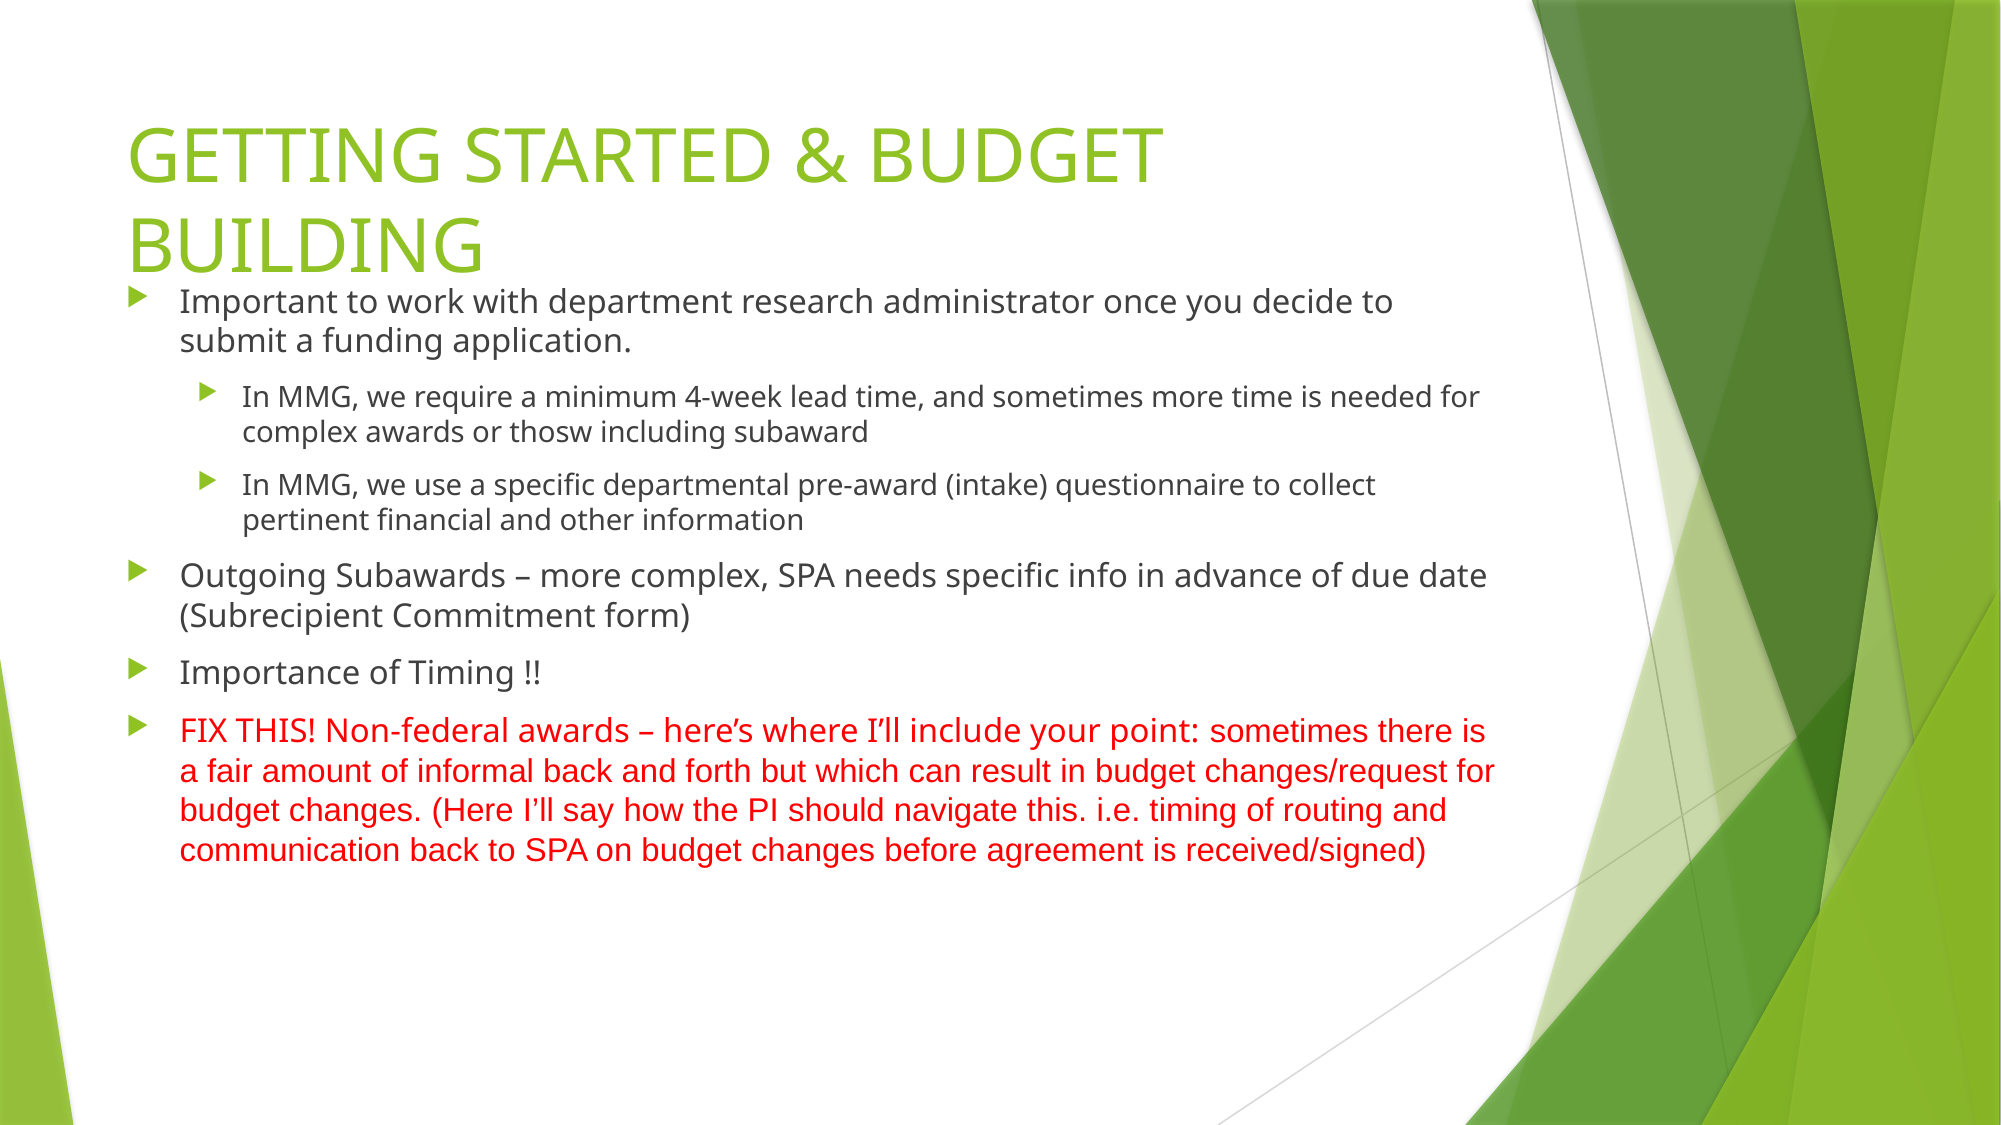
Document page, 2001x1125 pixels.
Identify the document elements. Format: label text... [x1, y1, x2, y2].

list Important to work with department research administrator once you decide to submit a funding application. In MMG, we require a minimum 4-week lead time, and sometimes more time is needed for complex awards or thosw including subaward In MMG, we use a specific departmental pre-award (intake) questionnaire to collect pertinent financial and other information Outgoing Subawards – more complex, SPA needs specific info in advance of due date (Subrecipient Commitment form) Importance of Timing !! FIX THIS! Non-federal awards – here’s where I’ll include your point: sometimes there is a fair amount of informal back and forth but which can result in budget changes/request for budget changes. (Here I’ll say how the PI should navigate this. i.e. timing of routing and communication back to SPA on budget changes before agreement is received/signed) [111, 273, 1522, 910]
title GETTING STARTED & BUDGET BUILDING [111, 99, 1522, 273]
